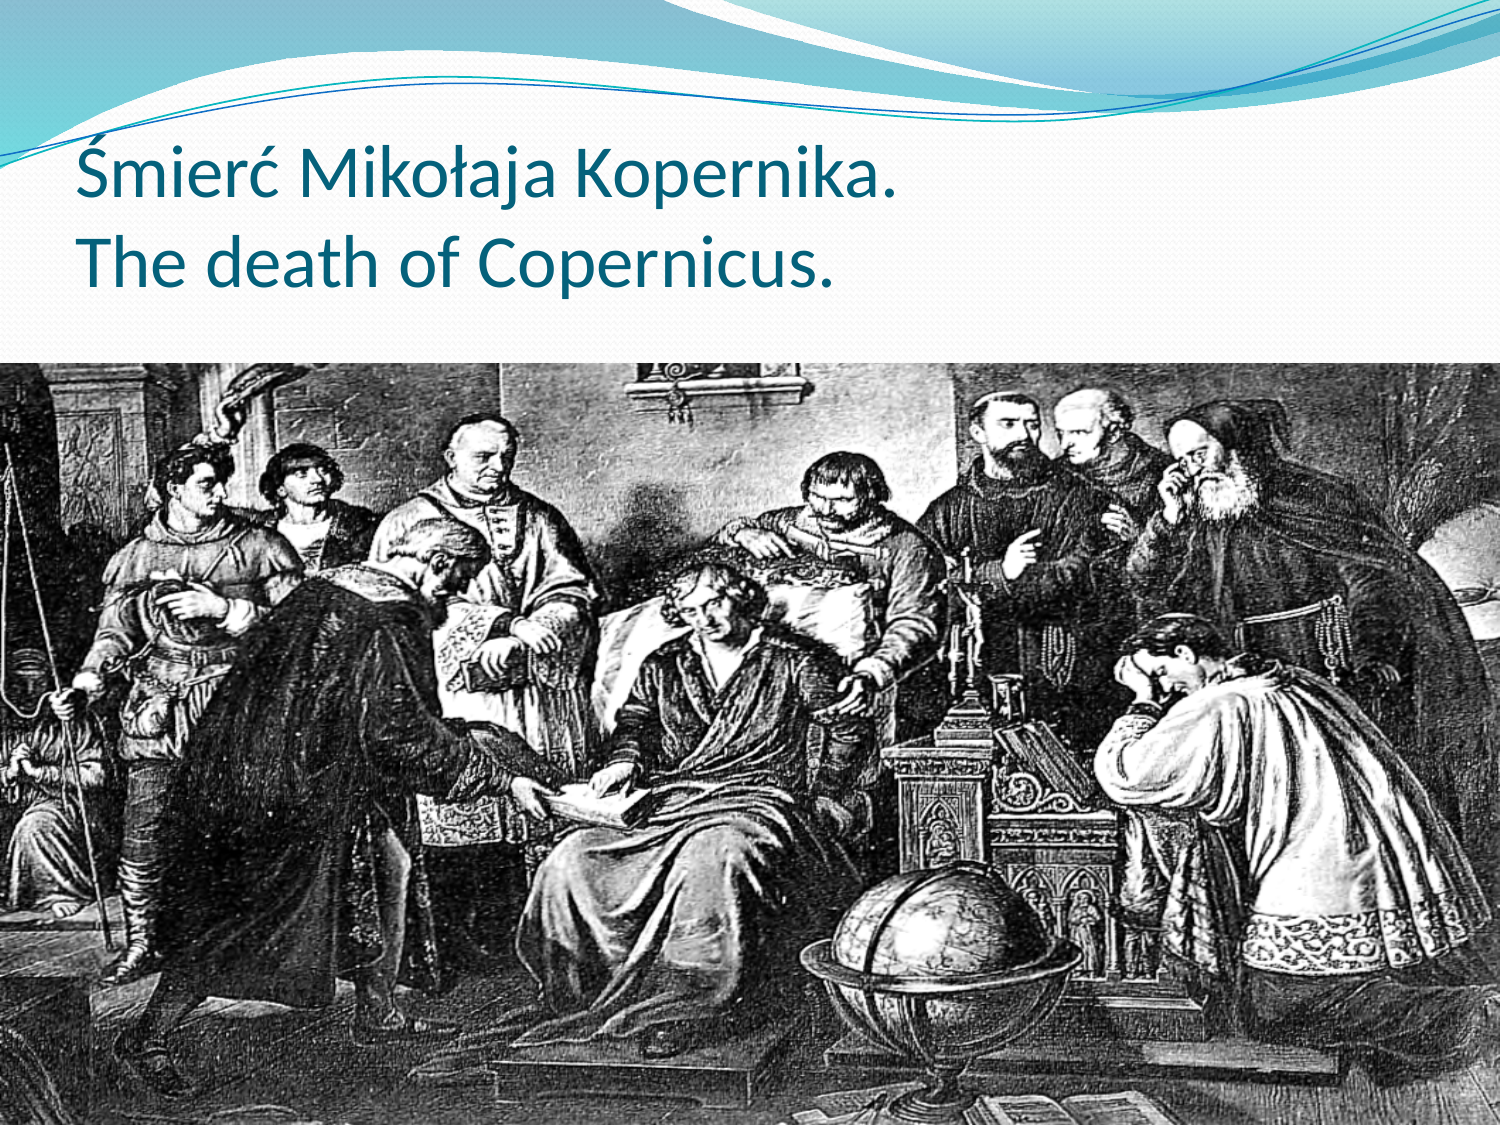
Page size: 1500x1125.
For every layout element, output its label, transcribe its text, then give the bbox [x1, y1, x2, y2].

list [0, 362, 1500, 1125]
title Śmierć Mikołaja Kopernika. The death of Copernicus. [75, 115, 1425, 303]
